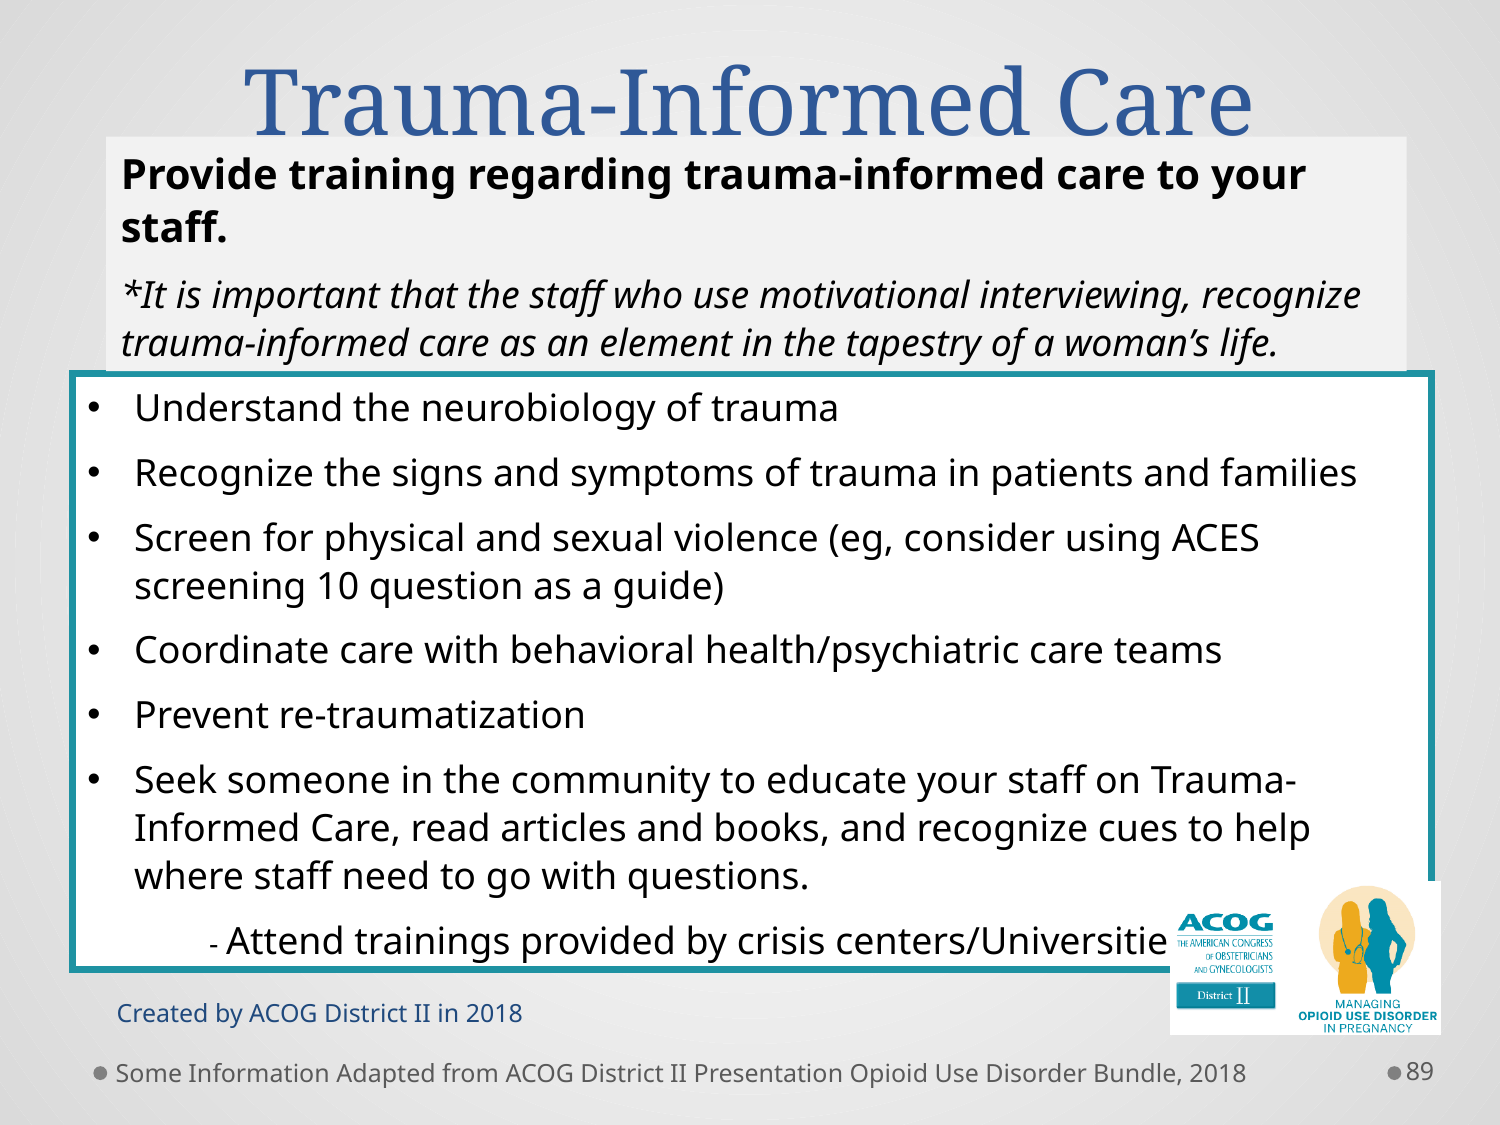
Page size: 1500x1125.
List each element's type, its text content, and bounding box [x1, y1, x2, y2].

text_box Created by ACOG District II in 2018 [101, 989, 852, 1035]
text_box Provide training regarding trauma-informed care to your staff. *It is important that the staff who use motivational interviewing, recognize trauma-informed care as an element in the tapestry of a woman’s life. [106, 161, 1407, 372]
picture [1169, 881, 1441, 1036]
slide_number 89 [1401, 1042, 1494, 1103]
footer Some Information Adapted from ACOG District II Presentation Opioid Use Disorder Bundle, 2018 [108, 1042, 1371, 1103]
title Trauma-Informed Care [75, 0, 1425, 161]
text_box Understand the neurobiology of trauma Recognize the signs and symptoms of trauma in patients and families Screen for physical and sexual violence (eg, consider using ACES screening 10 question as a guide) Coordinate care with behavioral health/psychiatric care teams Prevent re-traumatization Seek someone in the community to educate your staff on Trauma- Informed Care, read articles and books, and recognize cues to help where staff need to go with questions. - Attend trainings provided by crisis centers/Universities [72, 373, 1432, 970]
